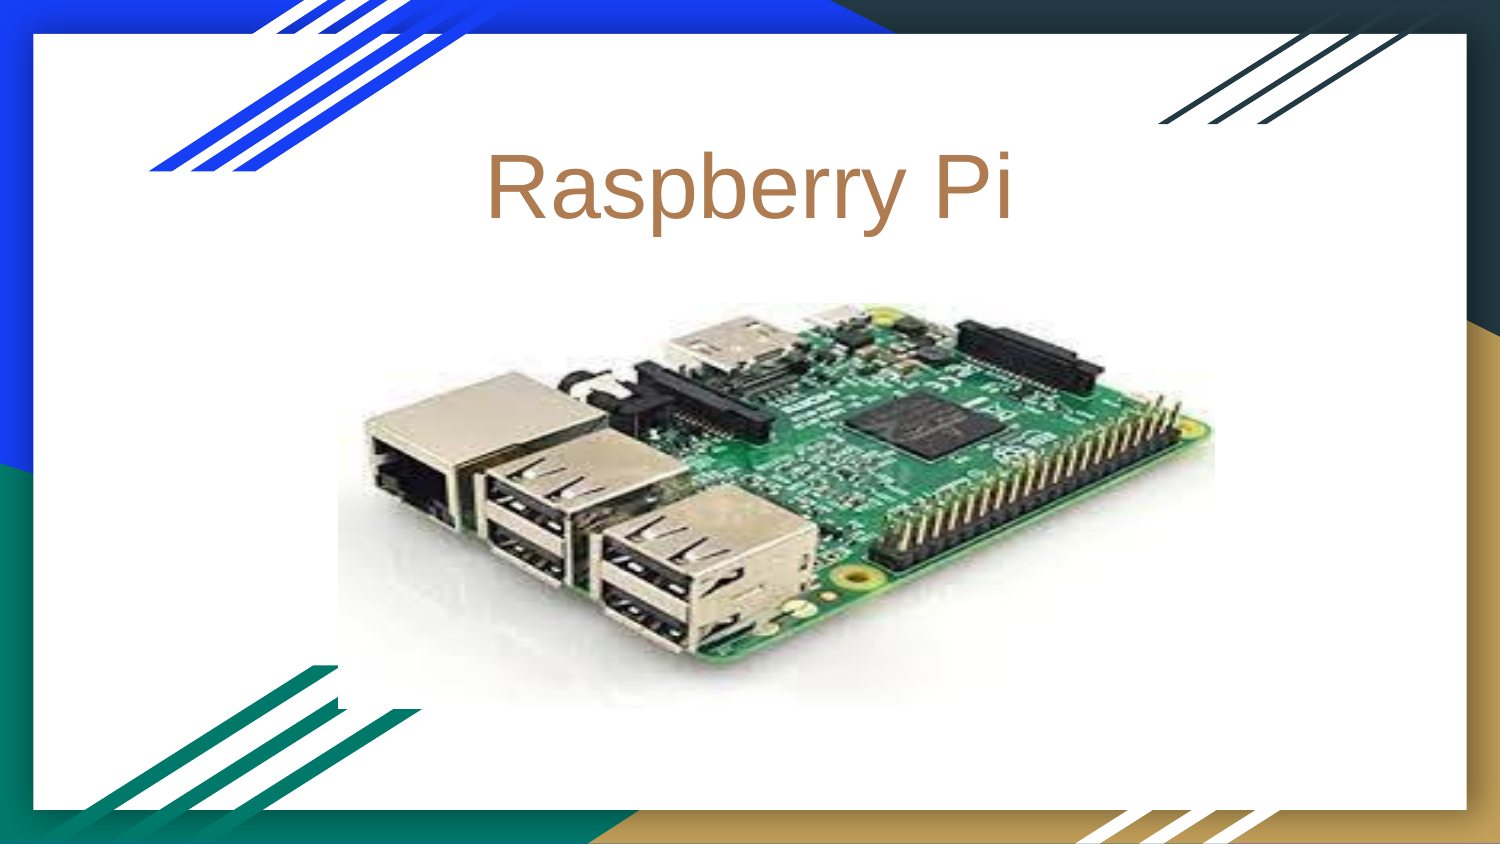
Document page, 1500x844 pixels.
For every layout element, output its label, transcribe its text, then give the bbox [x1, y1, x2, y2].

title Raspberry Pi [299, 93, 1201, 280]
picture [338, 302, 1215, 710]
